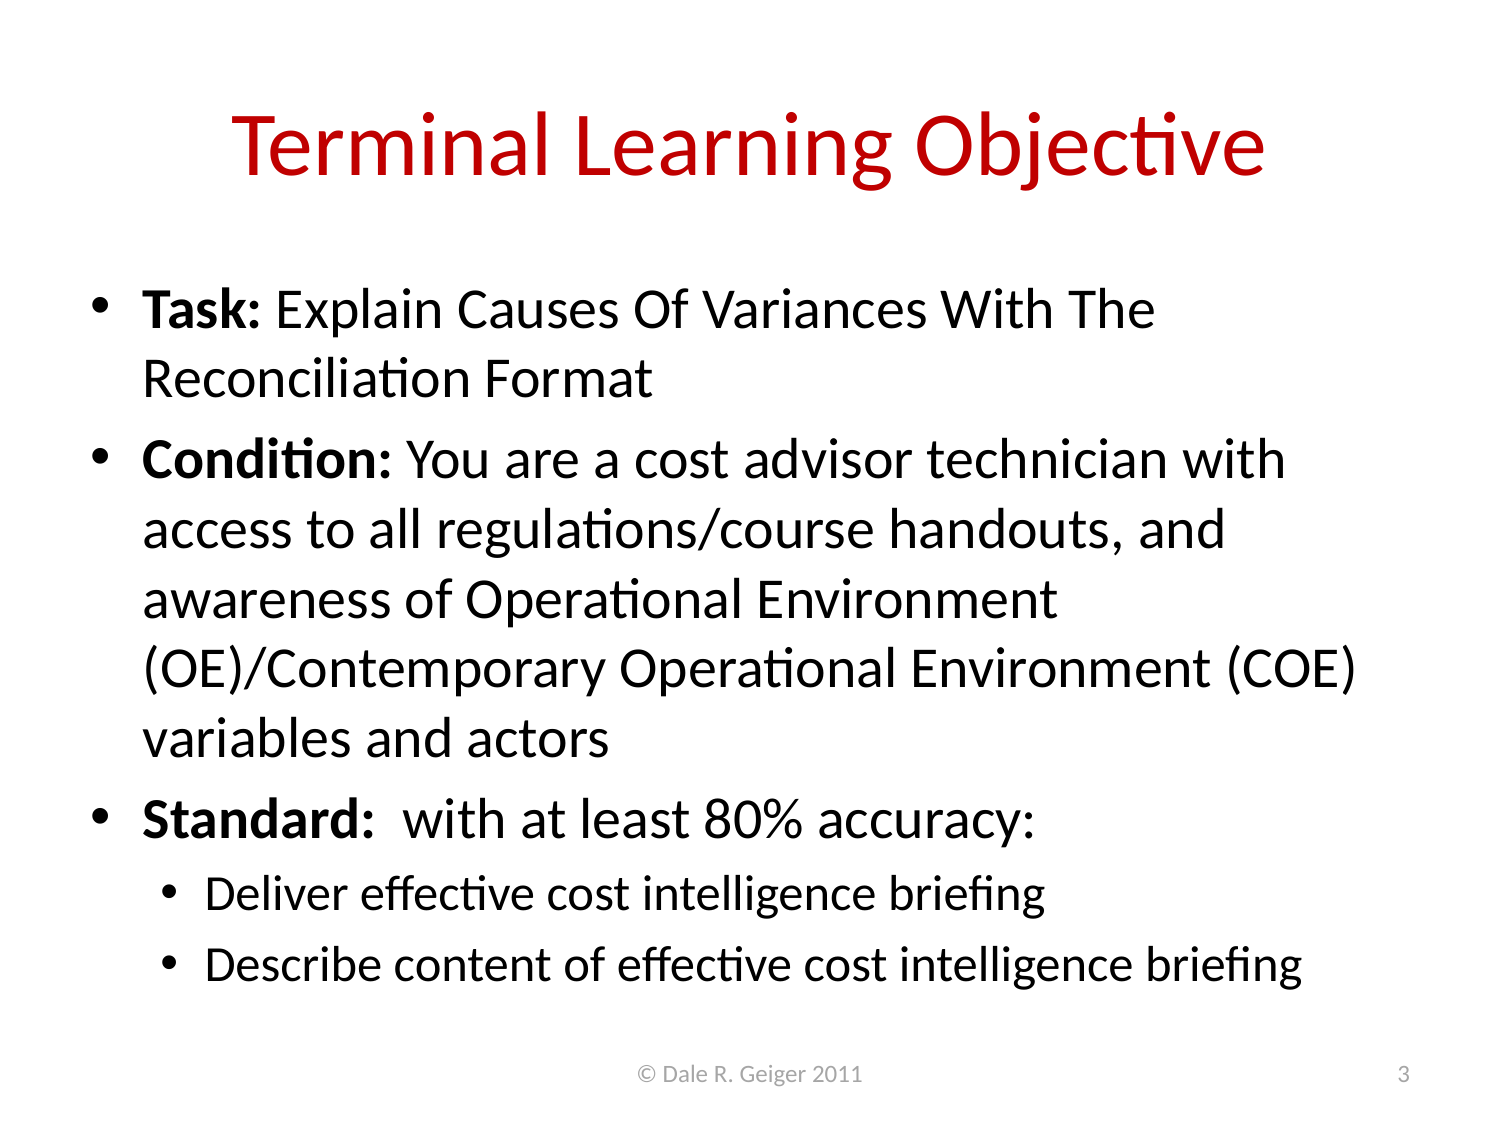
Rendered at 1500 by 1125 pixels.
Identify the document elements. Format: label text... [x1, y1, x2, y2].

footer © Dale R. Geiger 2011 [512, 1042, 988, 1103]
list Task: Explain Causes Of Variances With The Reconciliation Format Condition: You are a cost advisor technician with access to all regulations/course handouts, and awareness of Operational Environment (OE)/Contemporary Operational Environment (COE) variables and actors Standard: with at least 80% accuracy: Deliver effective cost intelligence briefing Describe content of effective cost intelligence briefing [75, 262, 1425, 1005]
title Terminal Learning Objective [75, 45, 1425, 233]
slide_number 3 [1074, 1042, 1425, 1103]
